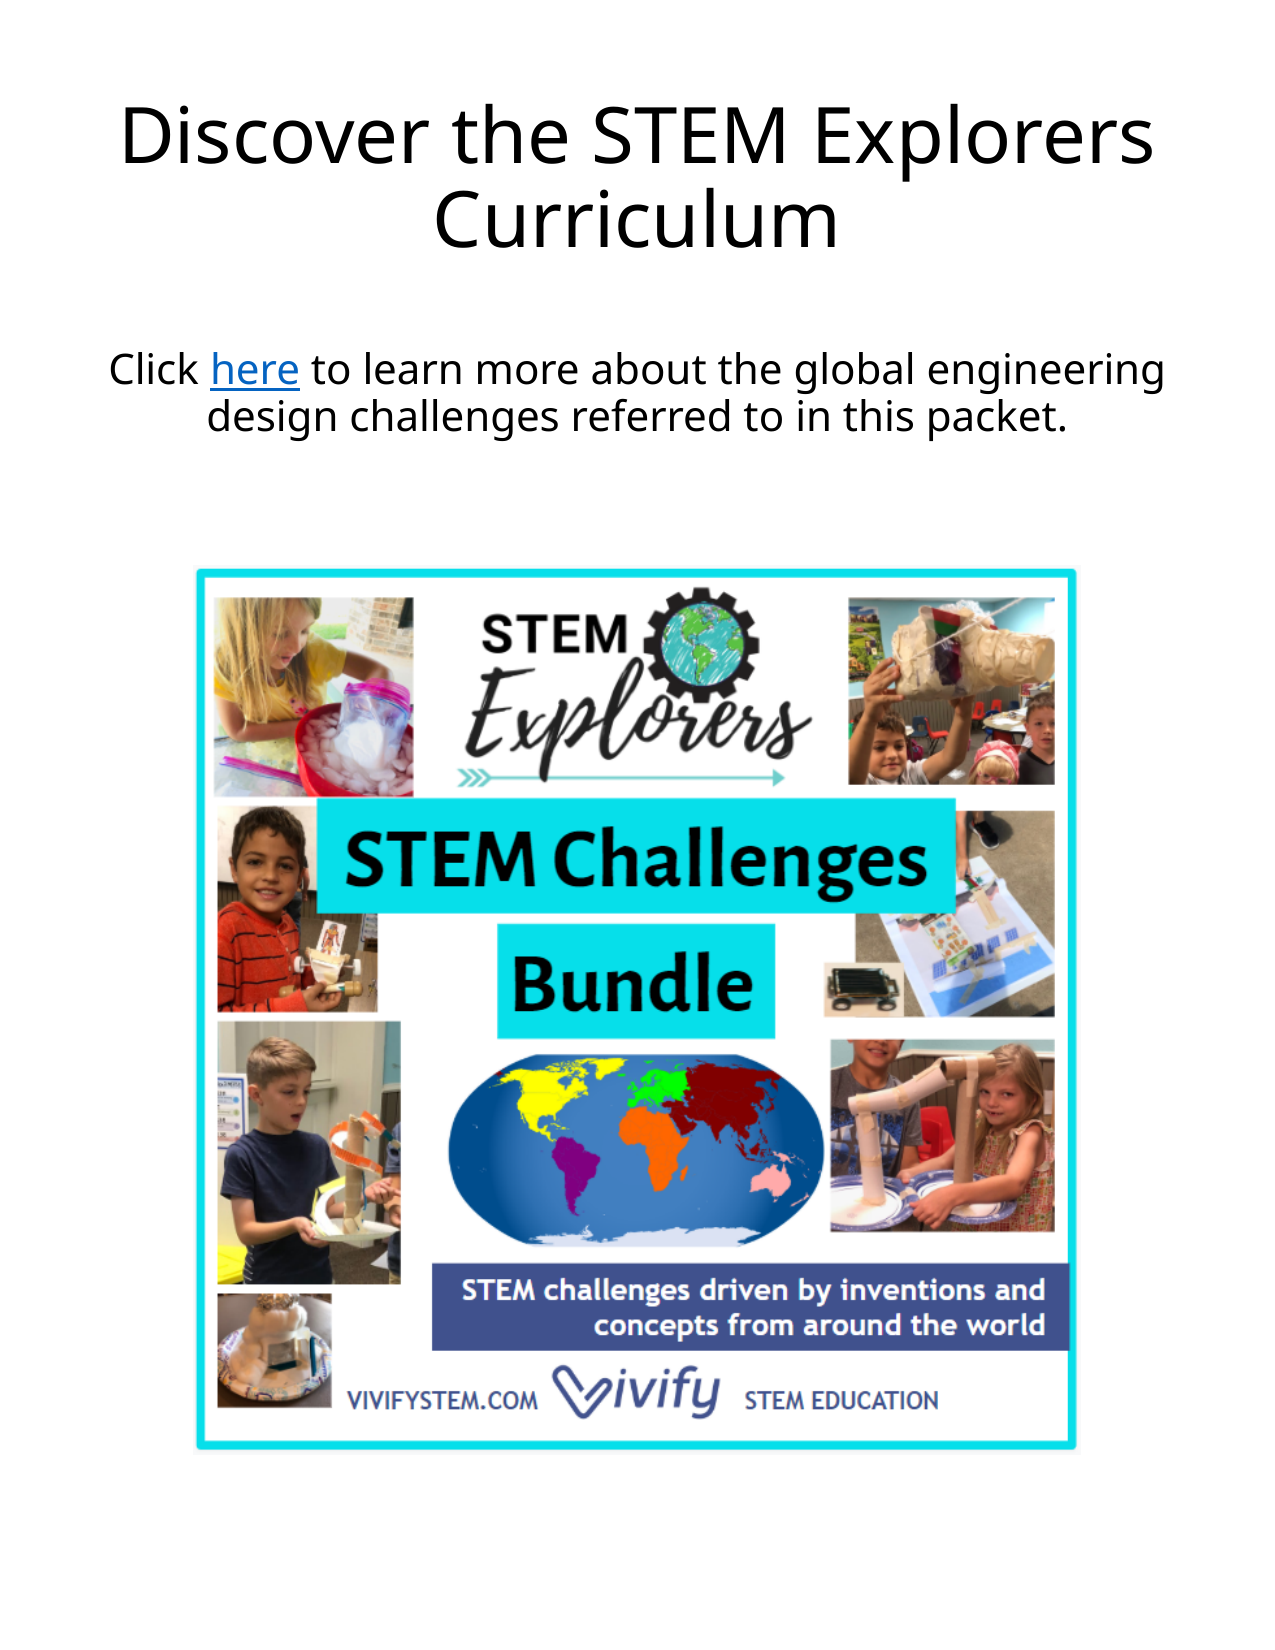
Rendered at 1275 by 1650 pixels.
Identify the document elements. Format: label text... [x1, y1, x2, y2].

picture [193, 565, 1081, 1455]
title Discover the STEM Explorers Curriculum [87, 87, 1188, 274]
list Click here to learn more about the global engineering design challenges referred to in this packet. [87, 336, 1188, 474]
